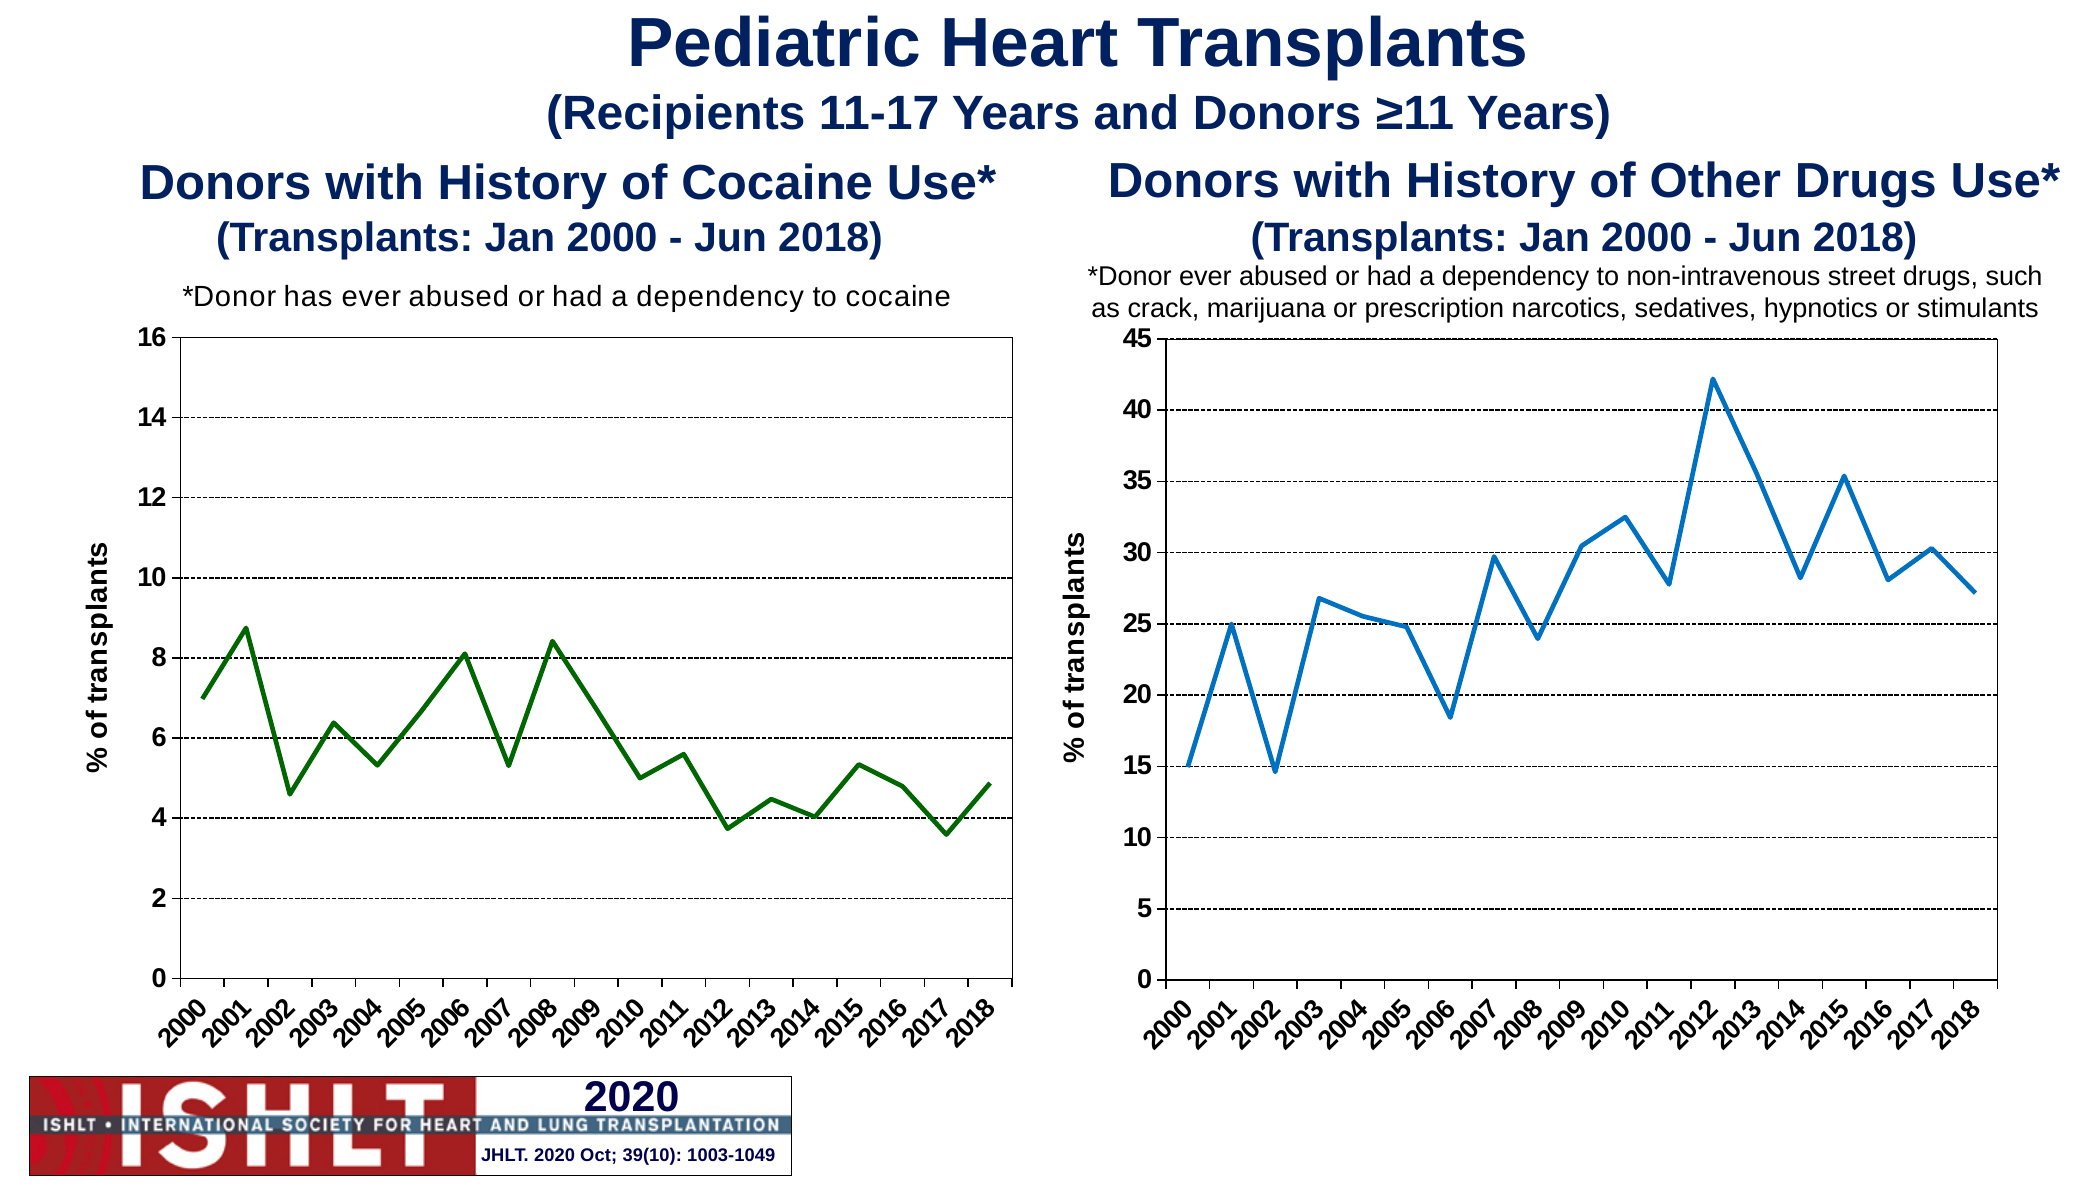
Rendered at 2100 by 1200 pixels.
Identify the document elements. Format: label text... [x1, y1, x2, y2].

text_box Donors with History of Other Drugs Use* [1073, 116, 2096, 240]
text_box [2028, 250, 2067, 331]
chart [1048, 238, 2024, 1096]
text_box (Transplants: Jan 2000 - Jun 2018) [1123, 191, 2046, 250]
chart [71, 244, 1047, 1102]
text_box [29, 1060, 792, 1177]
text_box (Transplants: Jan 2000 - Jun 2018) [88, 191, 1012, 243]
text_box Donors with History of Cocaine Use* [106, 124, 1030, 236]
title Pediatric Heart Transplants (Recipients 11-17 Years and Donors ≥11 Years) [244, 18, 1914, 118]
